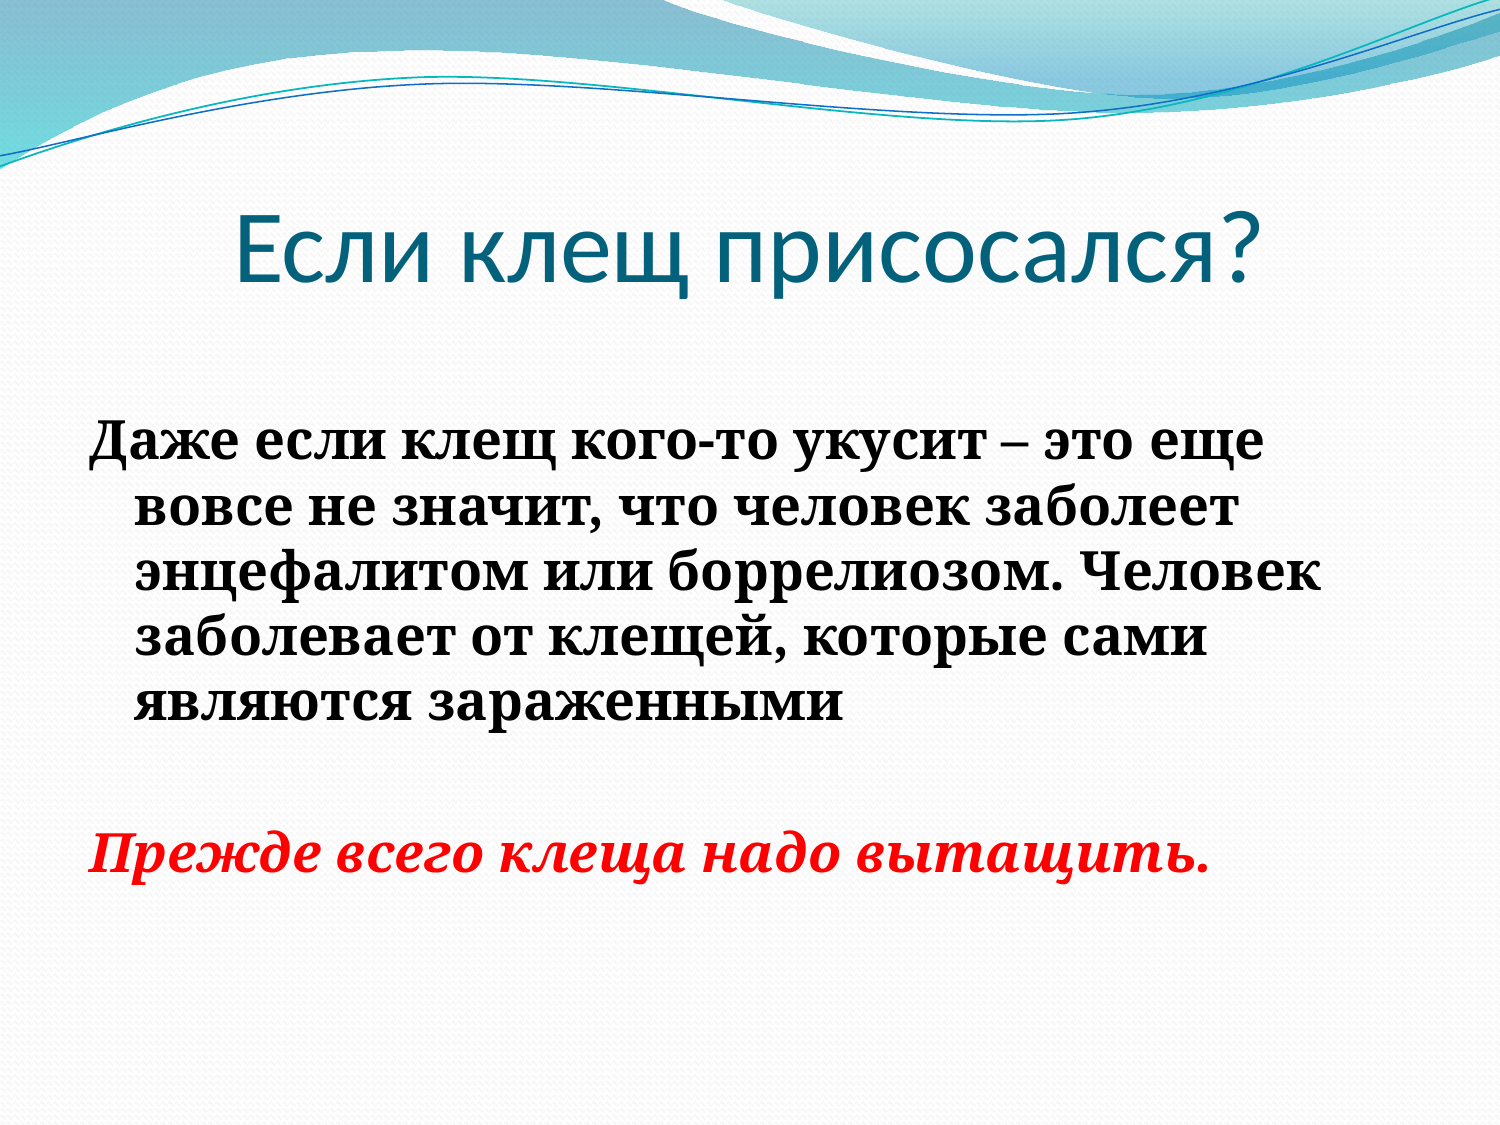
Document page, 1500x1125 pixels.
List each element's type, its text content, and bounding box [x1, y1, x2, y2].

list Даже если клещ кого-то укусит – это еще вовсе не значит, что человек заболеет энцефалитом или боррелиозом. Человек заболевает от клещей, которые сами являются зараженными Прежде всего клеща надо вытащить. [75, 398, 1425, 1090]
title Если клещ присосался? [75, 115, 1425, 303]
